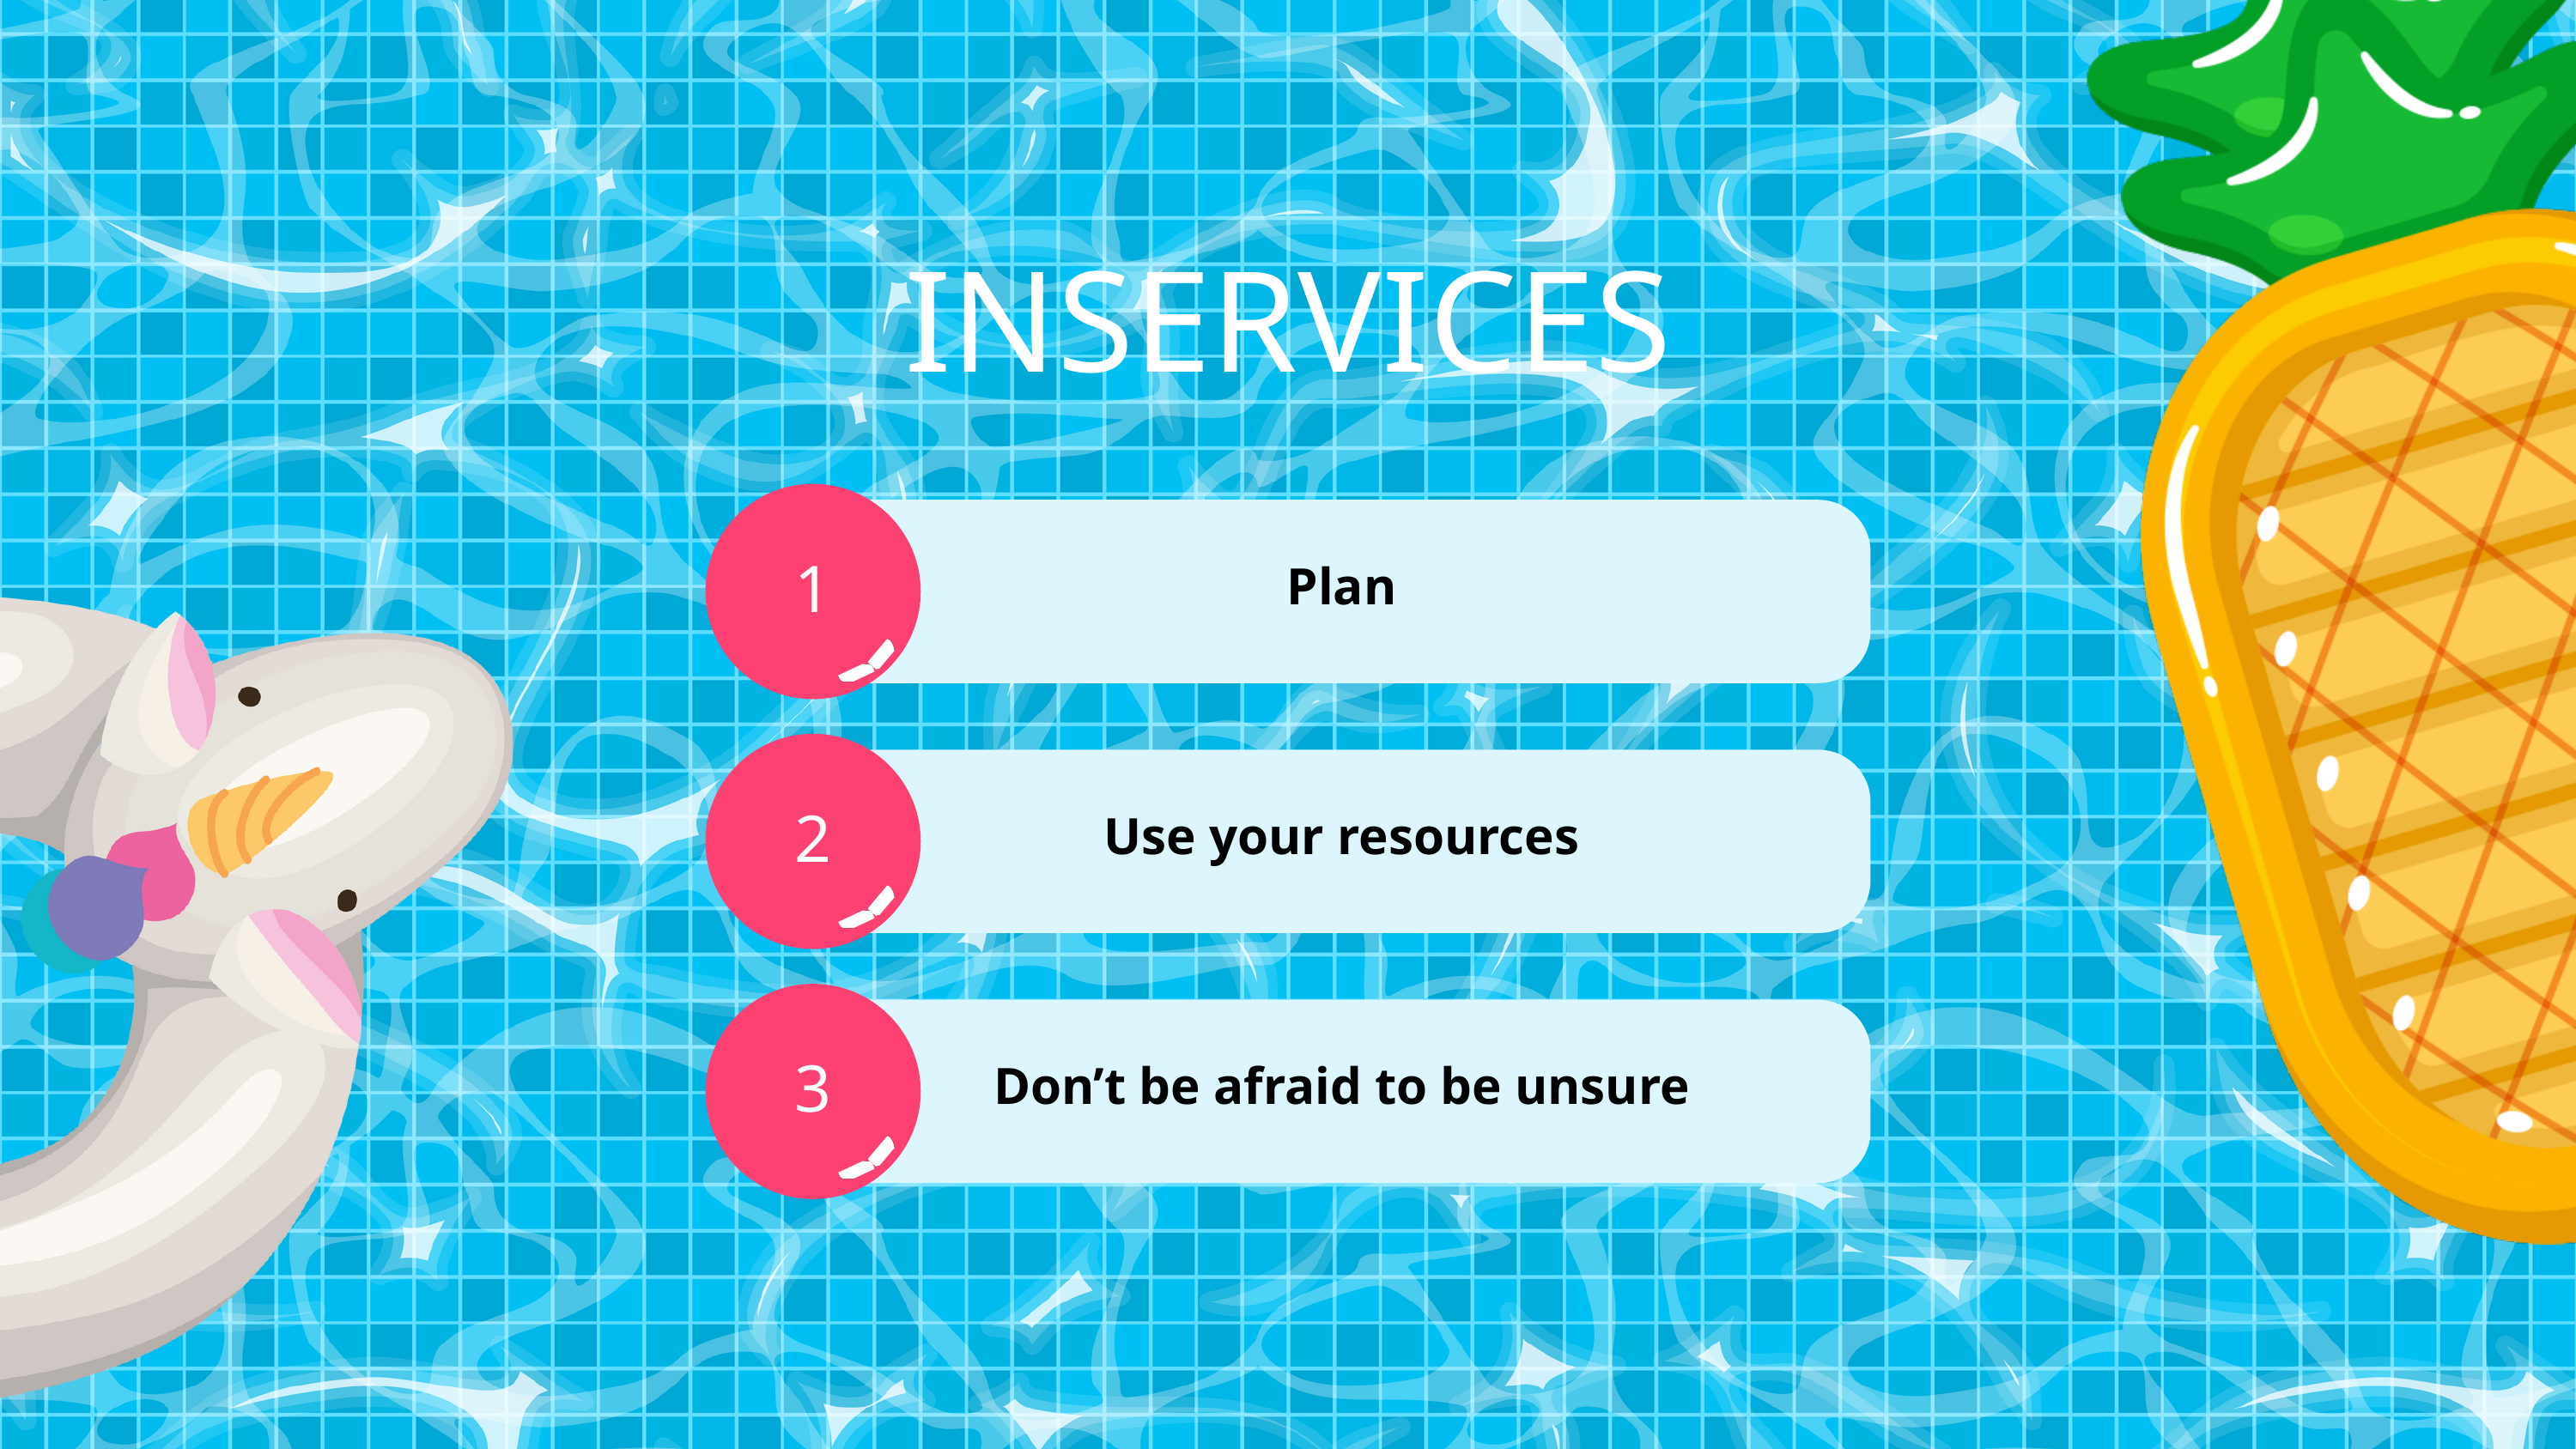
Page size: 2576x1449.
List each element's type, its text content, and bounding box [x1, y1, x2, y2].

text_box INSERVICES [466, 292, 2063, 400]
text_box [0, 0, 2576, 1449]
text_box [705, 483, 921, 700]
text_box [705, 983, 921, 1200]
text_box [2063, 0, 2576, 1245]
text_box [925, 499, 1871, 683]
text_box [925, 999, 1871, 1184]
text_box [0, 596, 513, 1404]
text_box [705, 733, 921, 949]
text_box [925, 749, 1871, 934]
